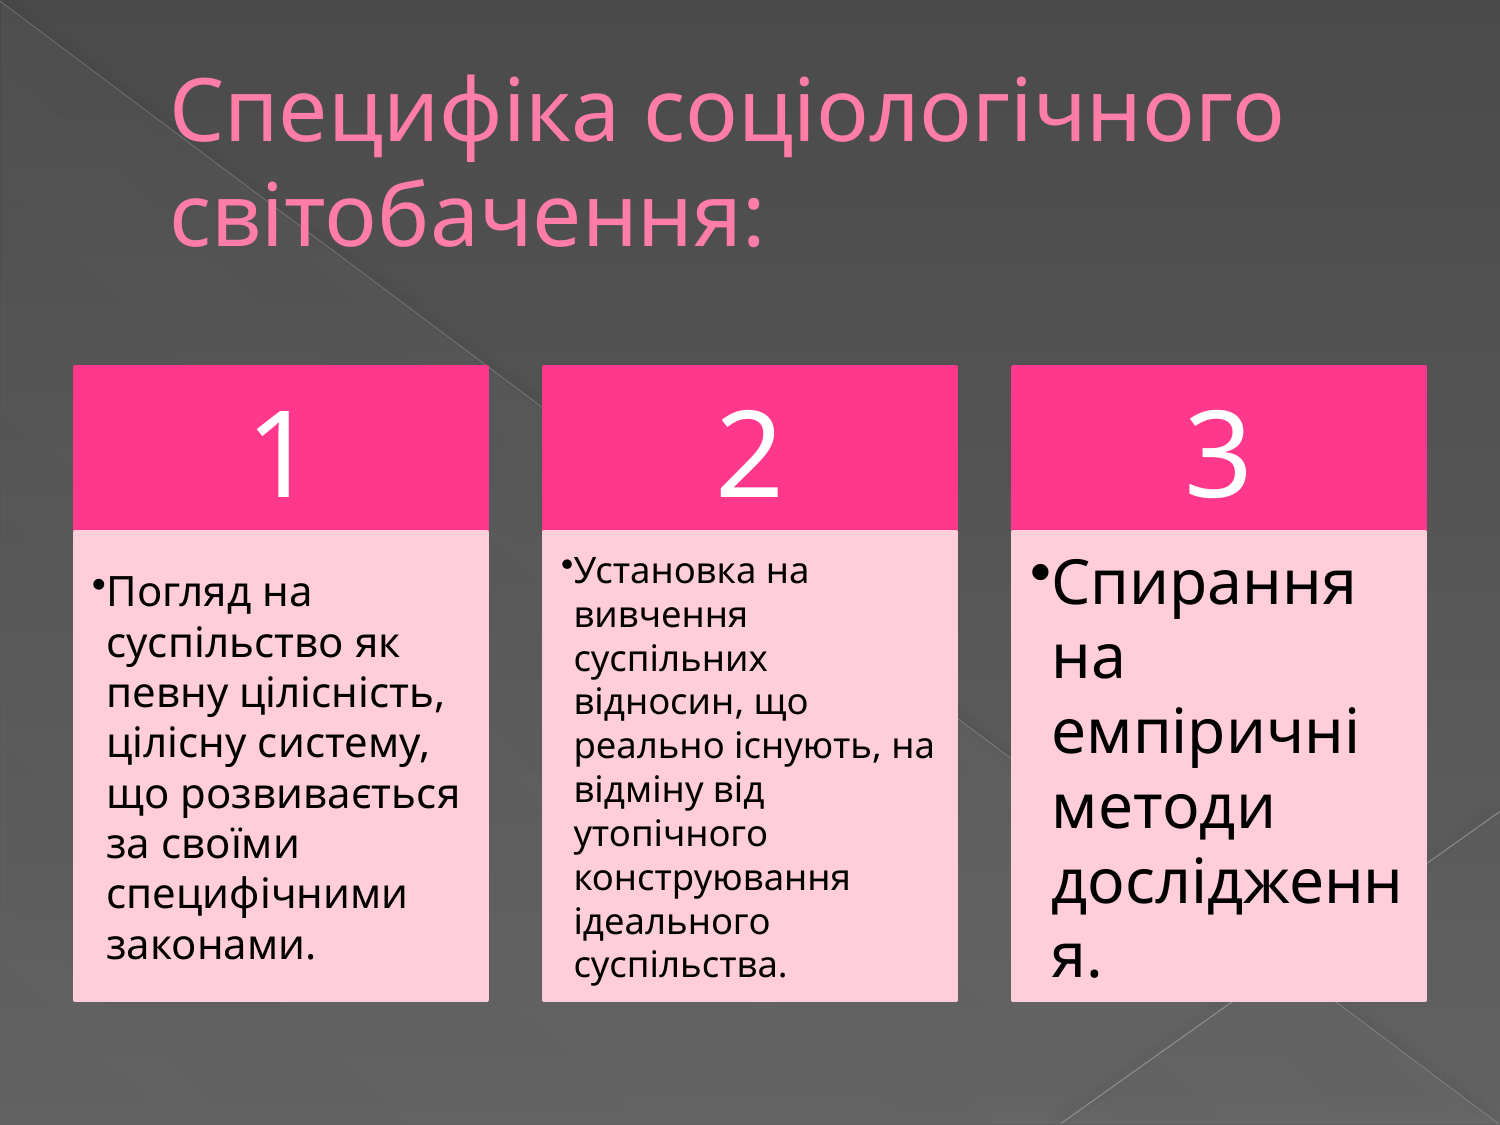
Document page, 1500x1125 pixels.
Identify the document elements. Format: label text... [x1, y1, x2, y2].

title Специфіка соціологічного світобачення: [75, 43, 1425, 274]
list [74, 308, 1426, 1060]
